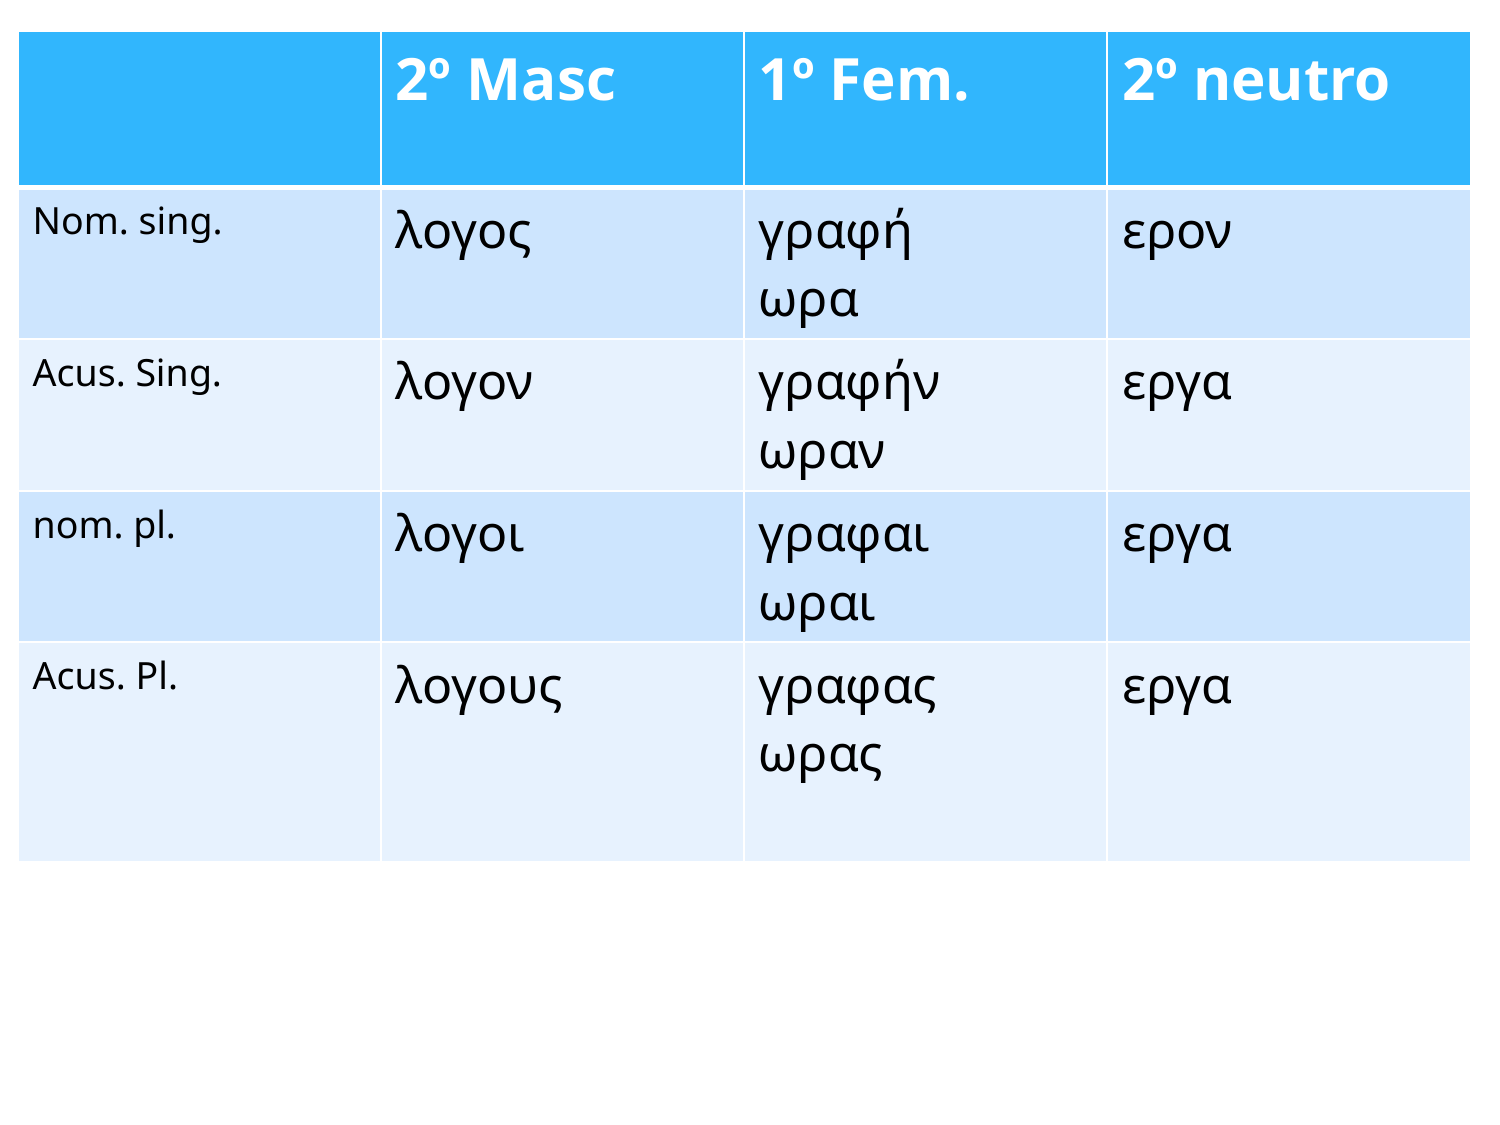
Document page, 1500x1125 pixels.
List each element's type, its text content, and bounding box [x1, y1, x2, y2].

table_cell λογος [382, 190, 743, 338]
table_cell εργα [1108, 492, 1470, 641]
table_cell γραφήν ωραν [745, 340, 1106, 490]
table_cell Nom. sing. [19, 190, 380, 338]
table_cell nom. pl. [19, 492, 380, 641]
table_cell λογους [382, 643, 743, 861]
table_cell ερον [1108, 190, 1470, 338]
table_header 2º neutro [1108, 32, 1470, 185]
table_cell Acus. Sing. [19, 340, 380, 490]
table_cell γραφας ωρας [745, 643, 1106, 861]
table_cell εργα [1108, 643, 1470, 861]
table_cell λογον [382, 340, 743, 490]
table_cell εργα [1108, 340, 1470, 490]
table_cell γραφαι ωραι [745, 492, 1106, 641]
table_cell λογοι [382, 492, 743, 641]
table_cell γραφή ωρα [745, 190, 1106, 338]
table_header 1º Fem. [745, 32, 1106, 185]
table_header [19, 32, 380, 185]
table_header 2º Masc [382, 32, 743, 185]
table_cell Acus. Pl. [19, 643, 380, 861]
